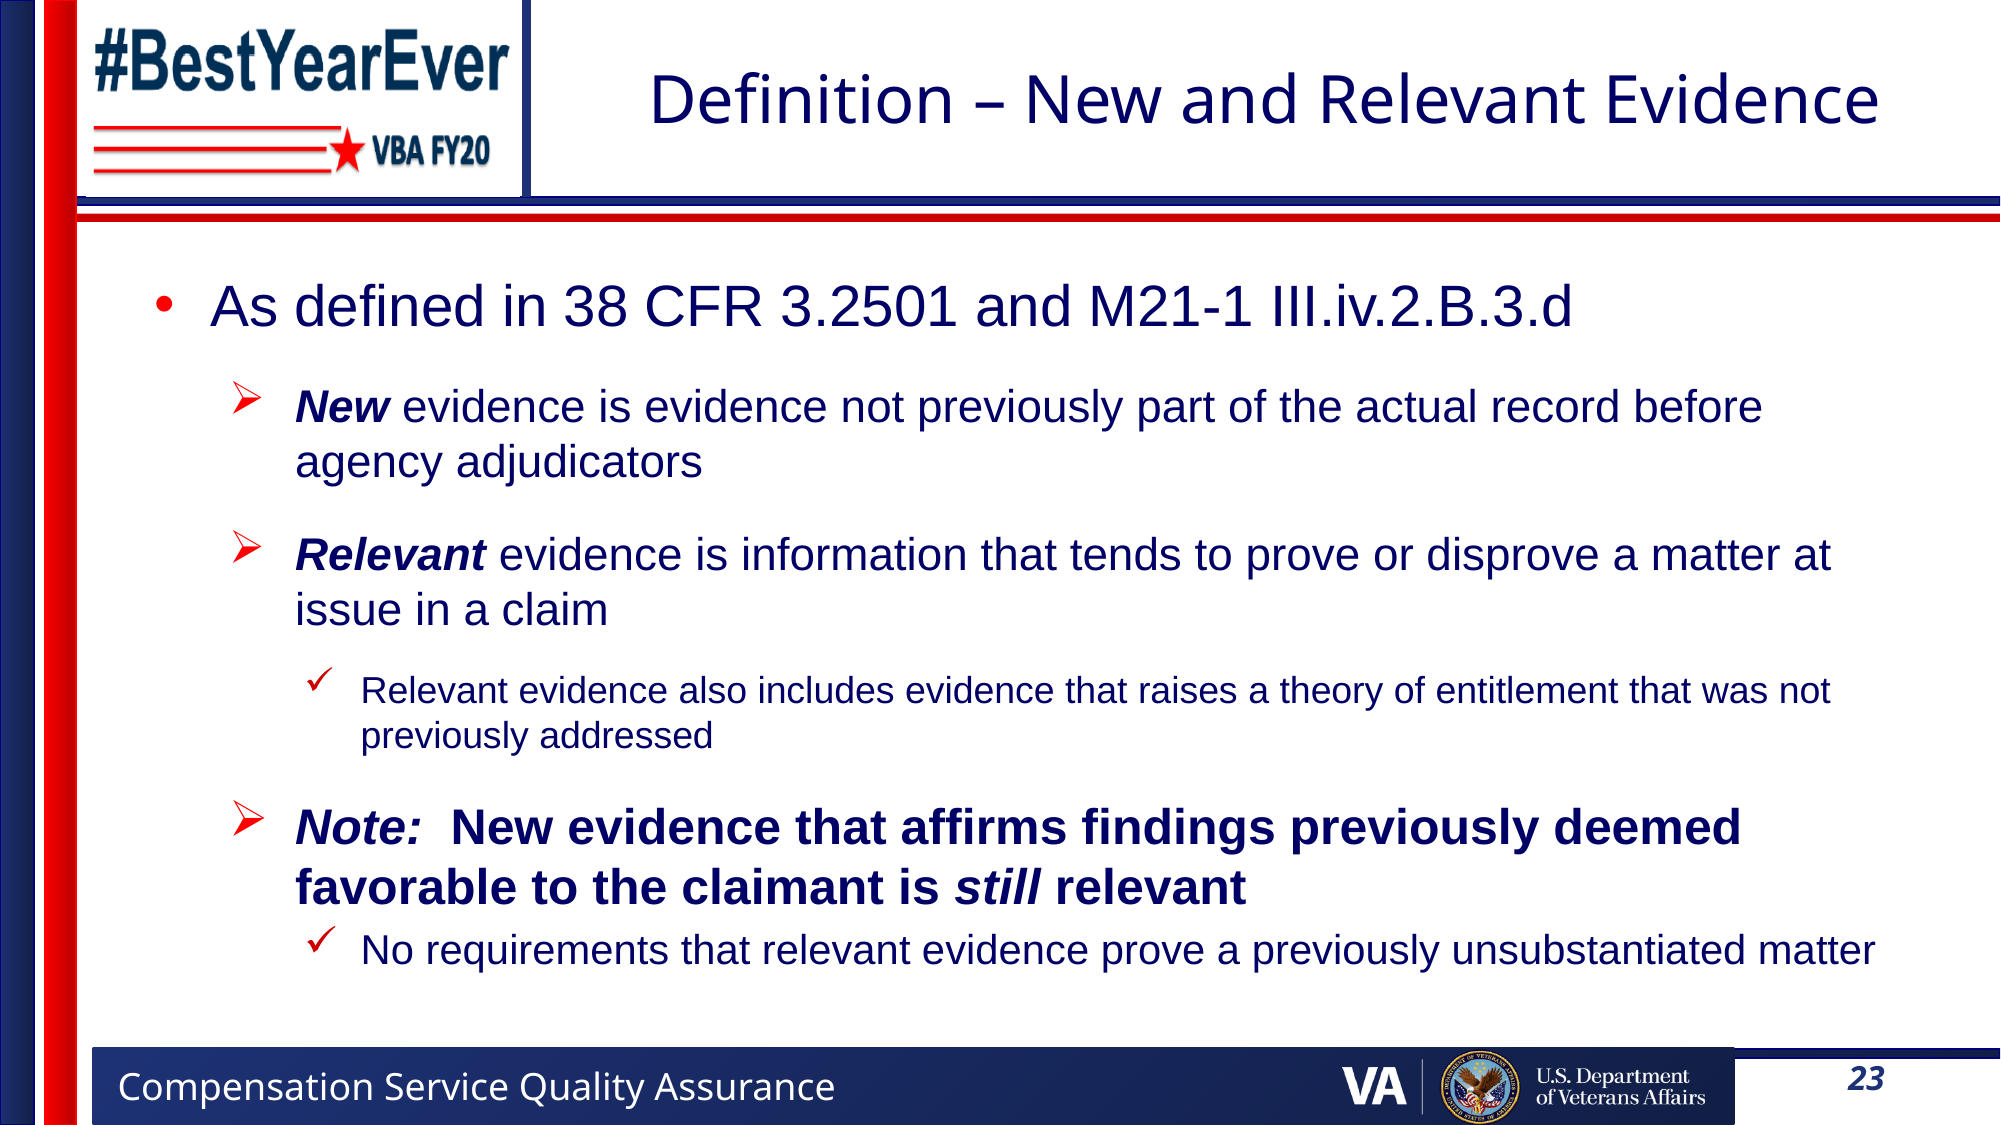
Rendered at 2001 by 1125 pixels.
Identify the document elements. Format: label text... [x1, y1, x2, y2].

picture [1342, 1049, 1705, 1125]
title Definition – New and Relevant Evidence [531, 0, 2000, 194]
slide_number 23 [1733, 1042, 2000, 1118]
list As defined in 38 CFR 3.2501 and M21-1 III.iv.2.B.3.d New evidence is evidence not previously part of the actual record before agency adjudicators Relevant evidence is information that tends to prove or disprove a matter at issue in a claim Relevant evidence also includes evidence that raises a theory of entitlement that was not previously addressed Note: New evidence that affirms findings previously deemed favorable to the claimant is still relevant No requirements that relevant evidence prove a previously unsubstantiated matter [138, 260, 1935, 1031]
picture [86, 8, 520, 197]
